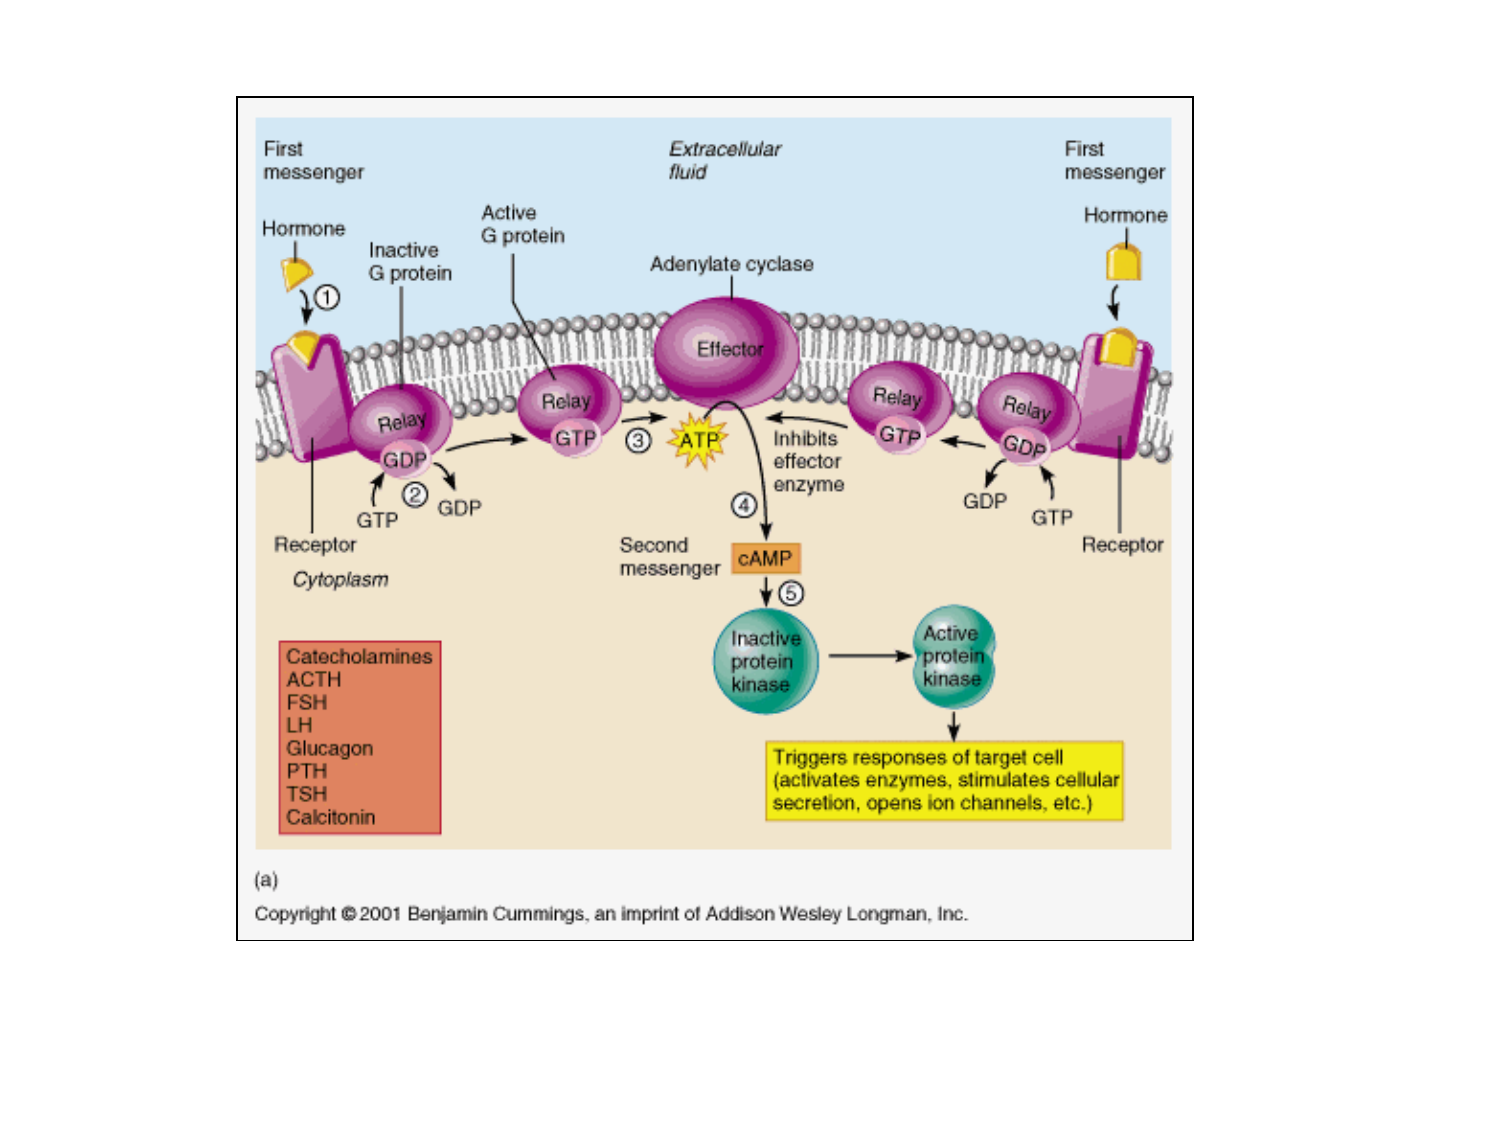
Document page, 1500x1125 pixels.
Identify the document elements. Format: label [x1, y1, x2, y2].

picture [237, 97, 1193, 941]
